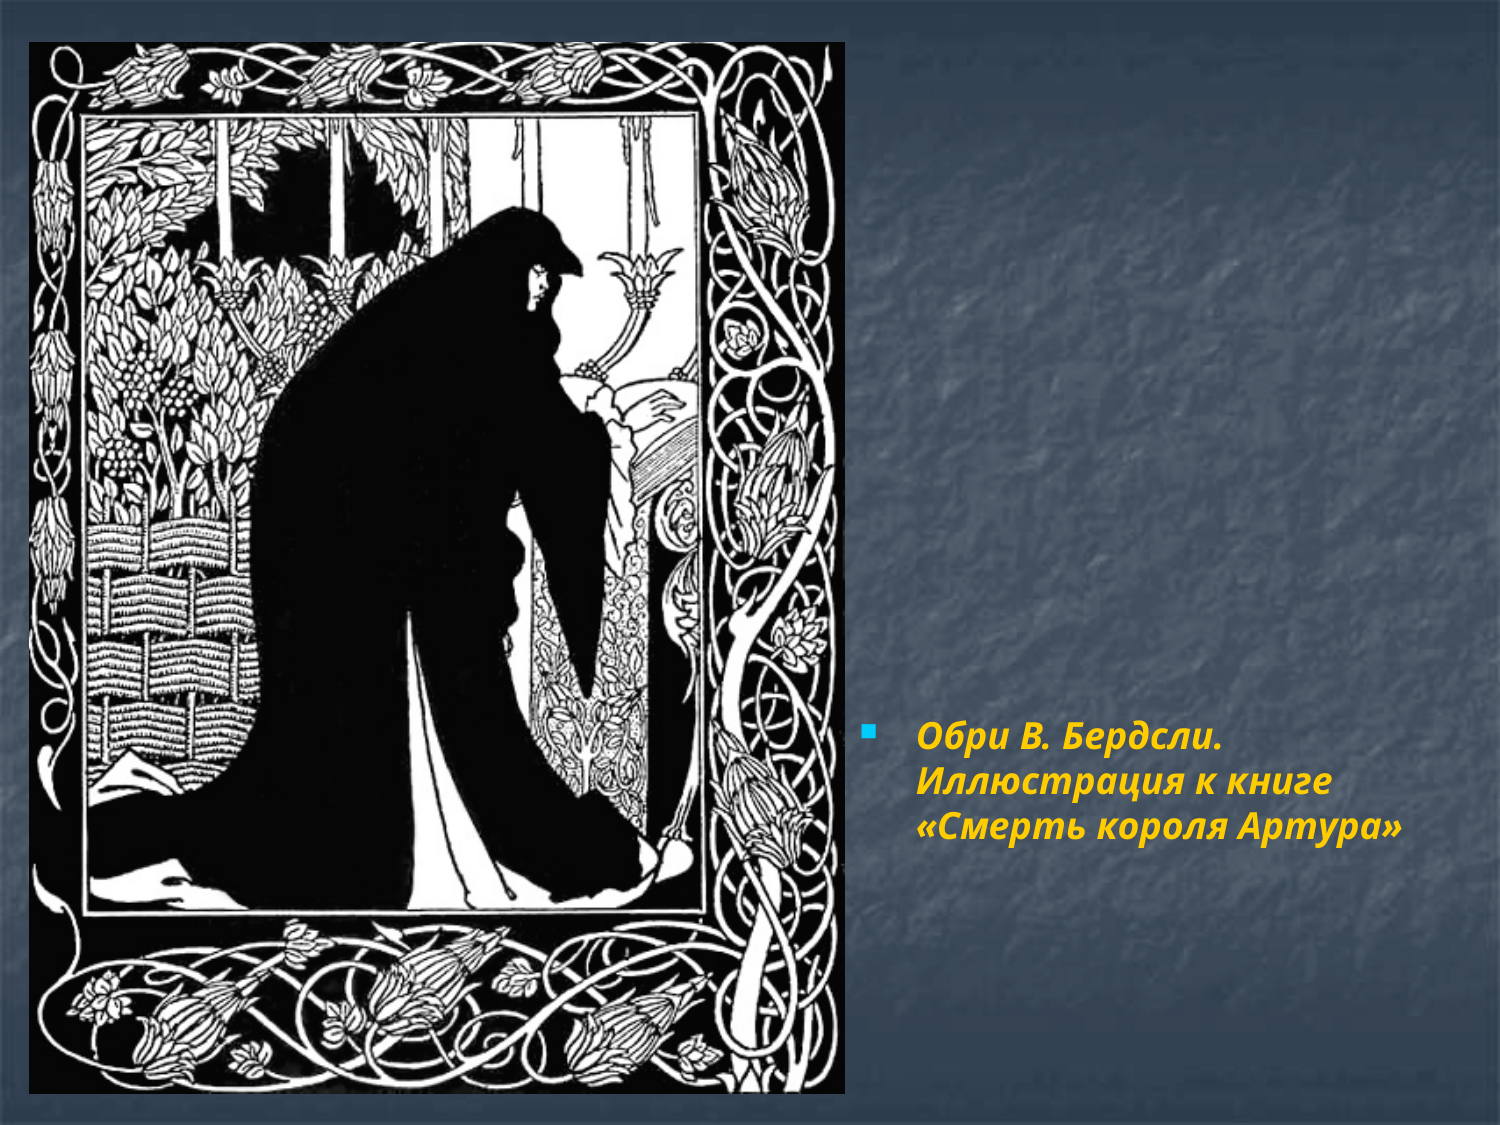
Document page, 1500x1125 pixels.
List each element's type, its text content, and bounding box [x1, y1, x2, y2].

picture [29, 42, 845, 1095]
list Обри В. Бердсли. Иллюстрация к книге «Смерть короля Артура» [849, 703, 1426, 1001]
